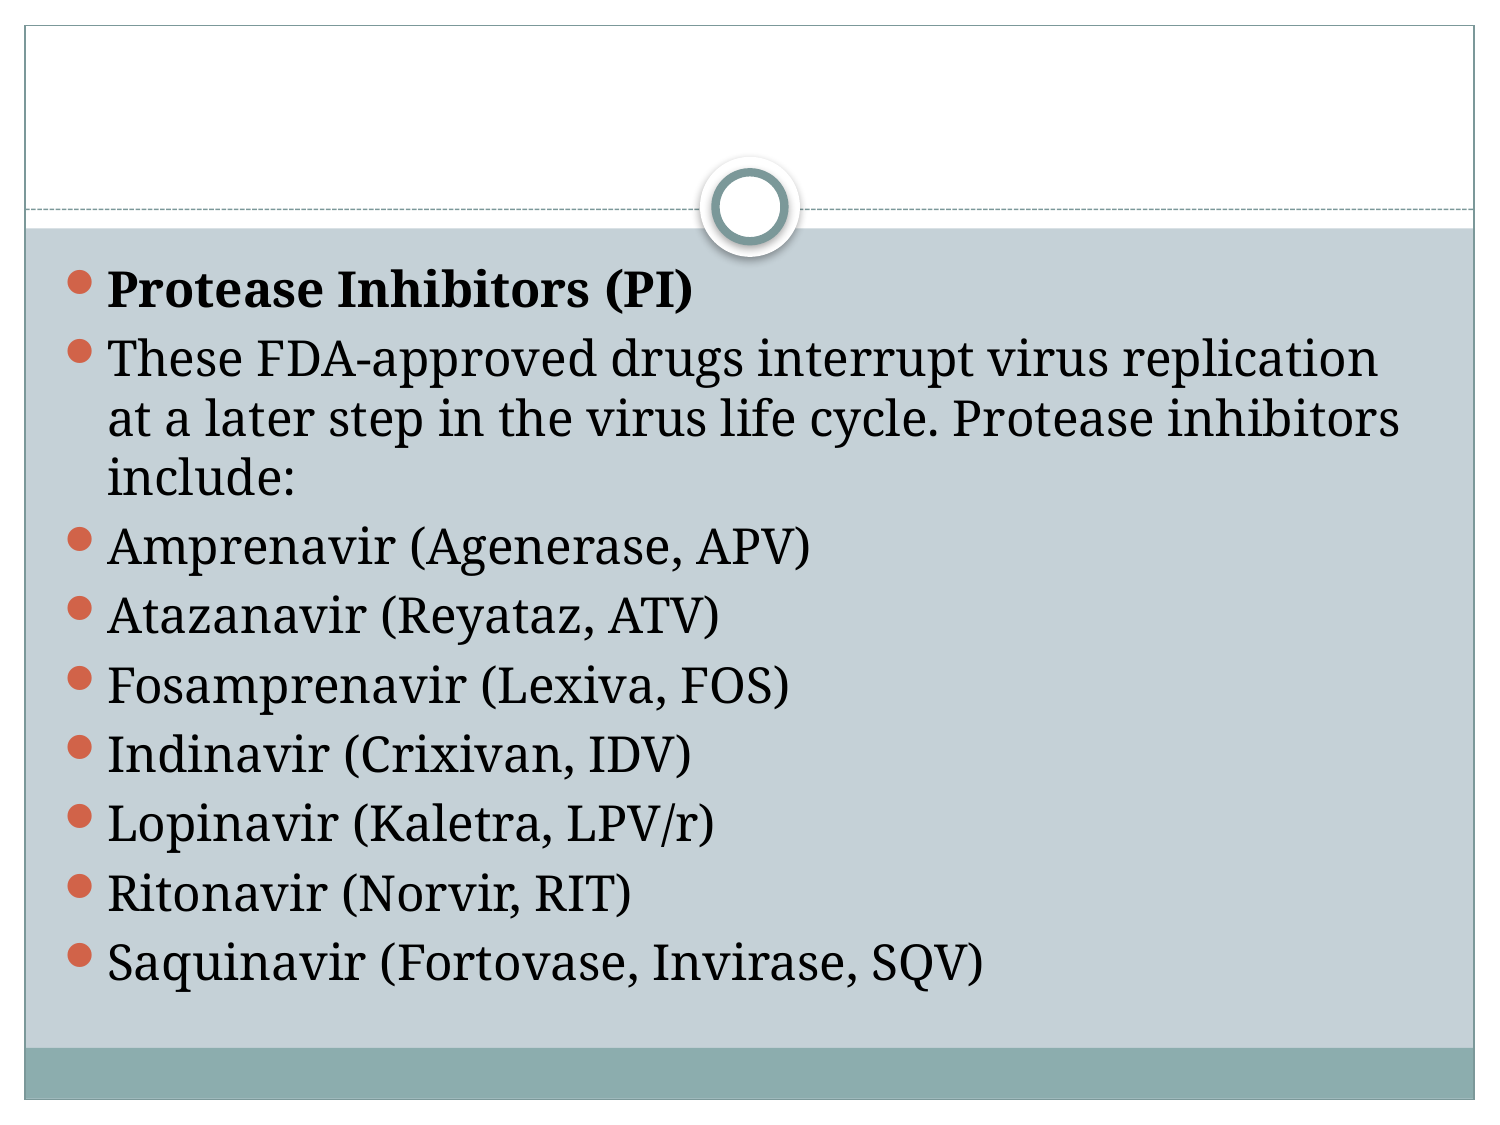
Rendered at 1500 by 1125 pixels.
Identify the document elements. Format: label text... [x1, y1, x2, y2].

list Protease Inhibitors (PI) These FDA-approved drugs interrupt virus replication at a later step in the virus life cycle. Protease inhibitors include: Amprenavir (Agenerase, APV) Atazanavir (Reyataz, ATV) Fosamprenavir (Lexiva, FOS) Indinavir (Crixivan, IDV) Lopinavir (Kaletra, LPV/r) Ritonavir (Norvir, RIT) Saquinavir (Fortovase, Invirase, SQV) [49, 250, 1445, 1001]
